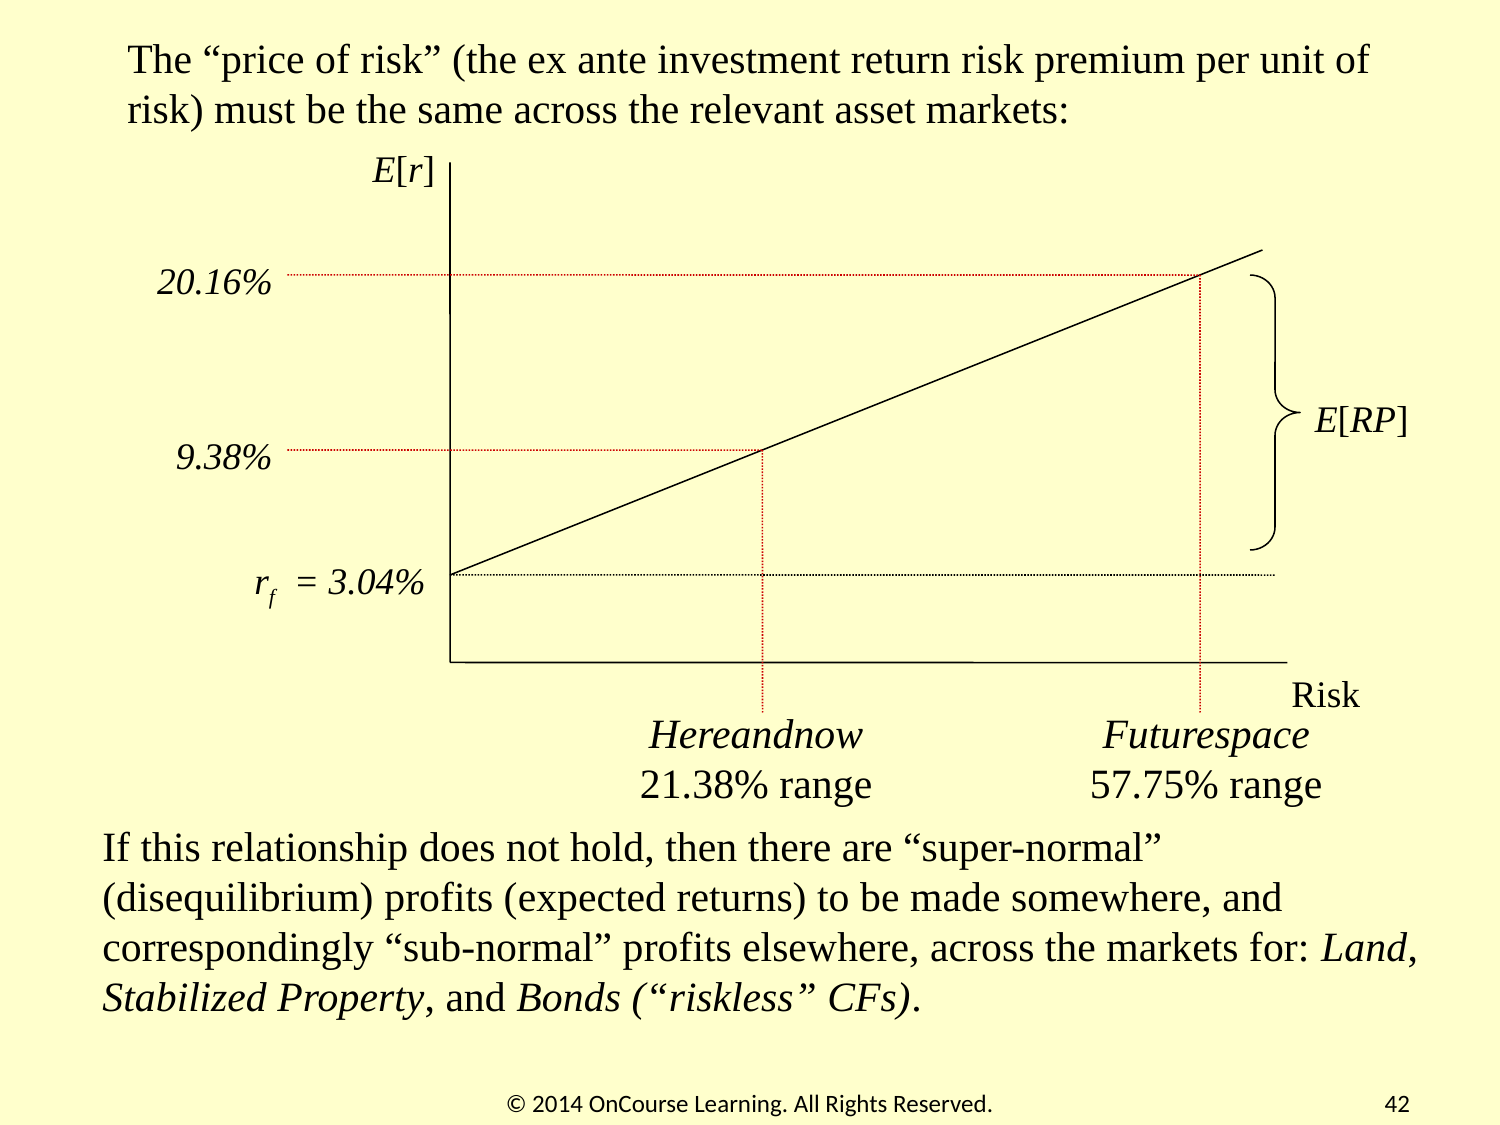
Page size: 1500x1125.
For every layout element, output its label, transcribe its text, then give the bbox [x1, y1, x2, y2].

text_box E[RP] [1299, 387, 1425, 448]
text_box E[r] [299, 140, 450, 198]
slide_number 42 [1200, 1050, 1425, 1125]
text_box 20.16% [112, 249, 288, 310]
text_box Futurespace 57.75% range [1062, 699, 1350, 812]
text_box Hereandnow 21.38% range [612, 699, 900, 812]
text_box 9.38% [112, 424, 288, 485]
text_box [1250, 275, 1299, 550]
text_box rf = 3.04% [212, 549, 450, 616]
text_box Risk [1224, 662, 1375, 723]
text_box If this relationship does not hold, then there are “super-normal” (disequilibrium) profits (expected returns) to be made somewhere, and correspondingly “sub-normal” profits elsewhere, across the markets for: Land, Stabilized Property, and Bonds (“riskless” CFs). [87, 812, 1450, 1028]
text_box The “price of risk” (the ex ante investment return risk premium per unit of risk) must be the same across the relevant asset markets: [112, 24, 1413, 140]
footer © 2014 OnCourse Learning. All Rights Reserved. [300, 1050, 1200, 1125]
